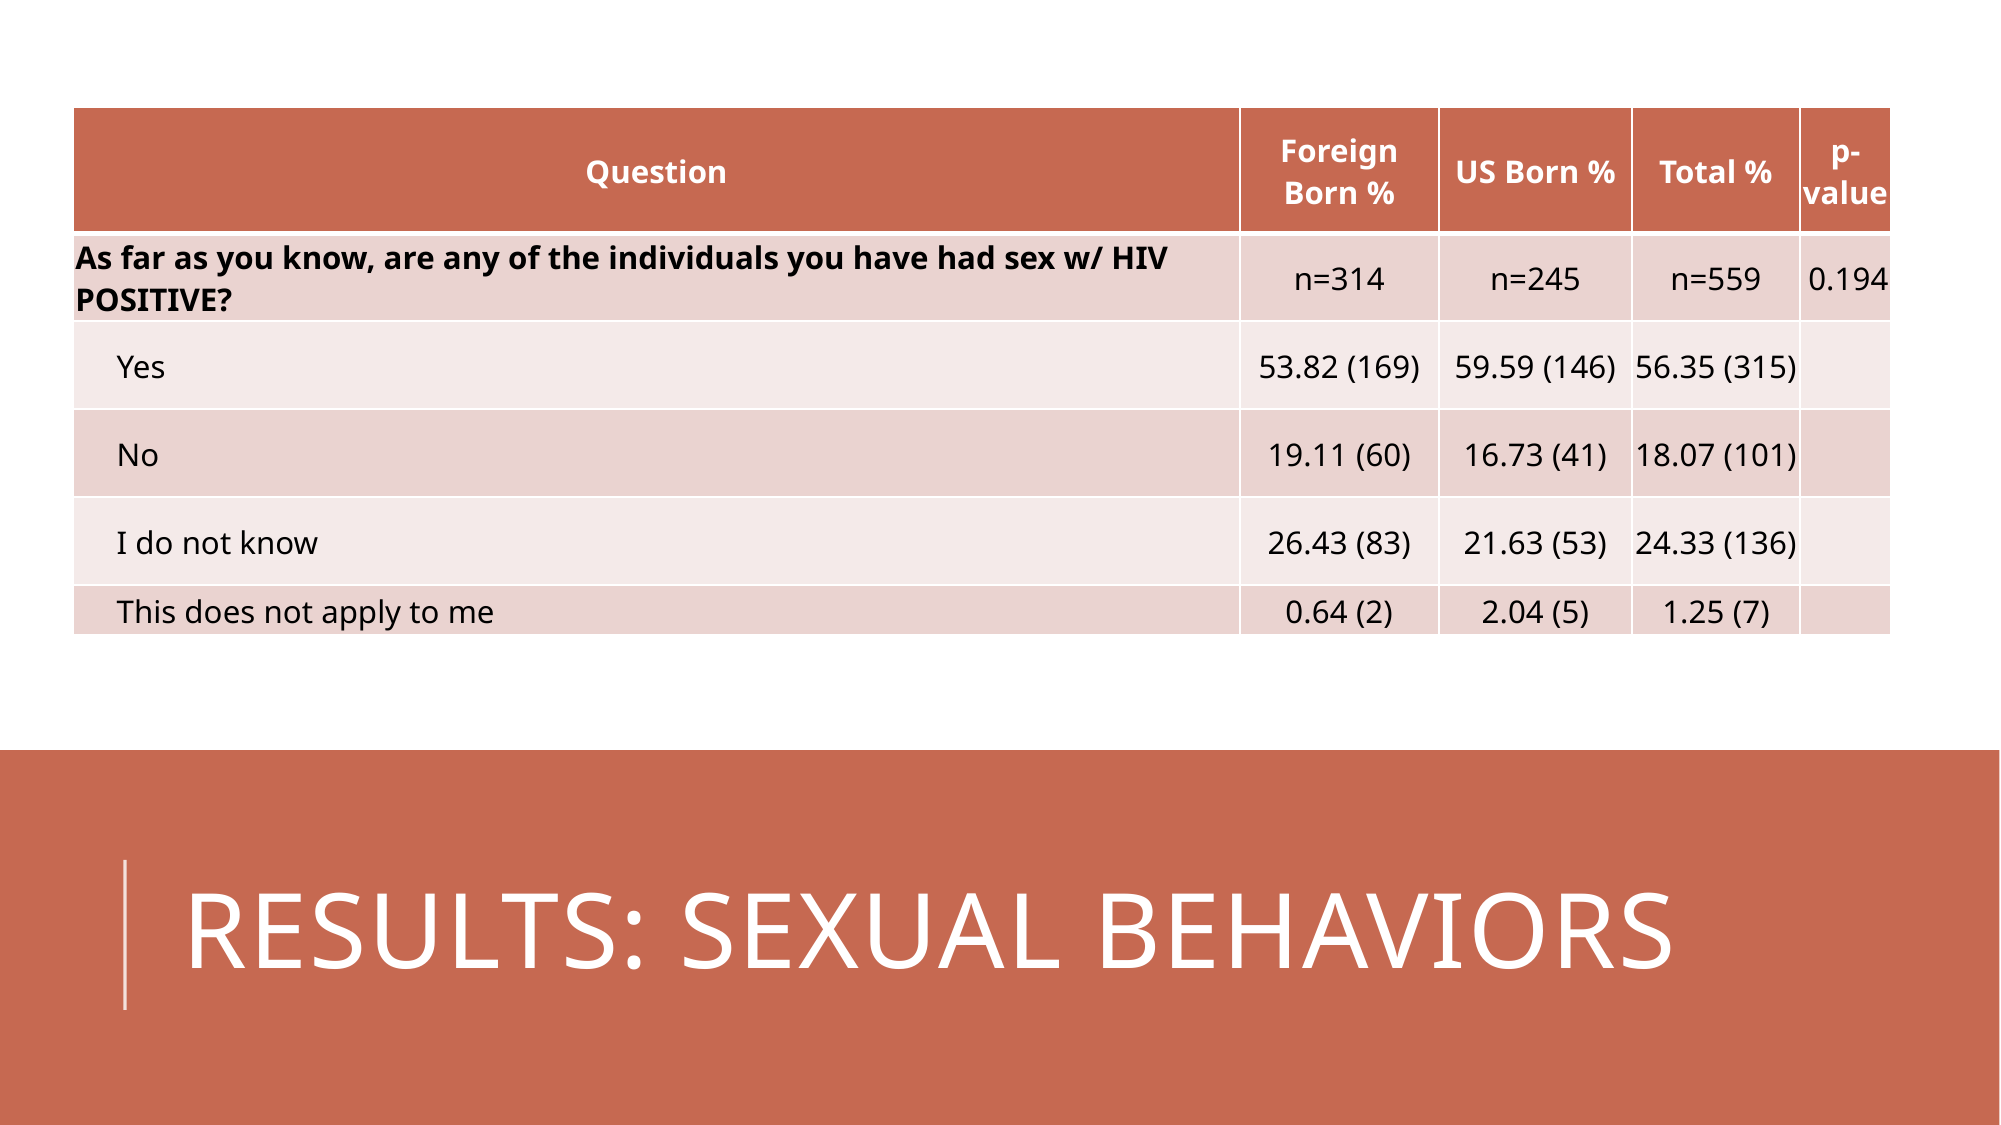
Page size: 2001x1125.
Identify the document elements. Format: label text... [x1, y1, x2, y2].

table_header US Born % [1440, 108, 1631, 231]
text_box [0, 749, 2000, 1125]
table_cell This does not apply to me [74, 586, 1239, 634]
table_cell n=559 [1633, 236, 1799, 320]
table_cell [1801, 586, 1890, 634]
table_cell 53.82 (169) [1241, 322, 1438, 408]
table_cell 18.07 (101) [1633, 410, 1799, 496]
table_cell I do not know [74, 498, 1239, 584]
table_cell 24.33 (136) [1633, 498, 1799, 584]
table_cell n=245 [1440, 236, 1631, 320]
table_header Question [74, 108, 1239, 231]
table_header Foreign Born % [1241, 108, 1438, 231]
table_header p-value [1801, 108, 1890, 231]
table_cell 2.04 (5) [1440, 586, 1631, 634]
table_cell 26.43 (83) [1241, 498, 1438, 584]
table_cell [1801, 410, 1890, 496]
table_cell 19.11 (60) [1241, 410, 1438, 496]
text_box [0, 0, 2000, 749]
table_cell 1.25 (7) [1633, 586, 1799, 634]
table_cell n=314 [1241, 236, 1438, 320]
table_cell 16.73 (41) [1440, 410, 1631, 496]
table_cell No [74, 410, 1239, 496]
table_cell 21.63 (53) [1440, 498, 1631, 584]
table_cell 0.64 (2) [1241, 586, 1438, 634]
title Results: Sexual Behaviors [168, 815, 1763, 1062]
table_cell 0.194 [1801, 236, 1890, 320]
table_cell [1801, 498, 1890, 584]
table_cell 56.35 (315) [1633, 322, 1799, 408]
table_cell Yes [74, 322, 1239, 408]
table_cell 59.59 (146) [1440, 322, 1631, 408]
table_cell [1801, 322, 1890, 408]
table_cell As far as you know, are any of the individuals you have had sex w/ HIV POSITIVE? [74, 236, 1239, 320]
table_header Total % [1633, 108, 1799, 231]
